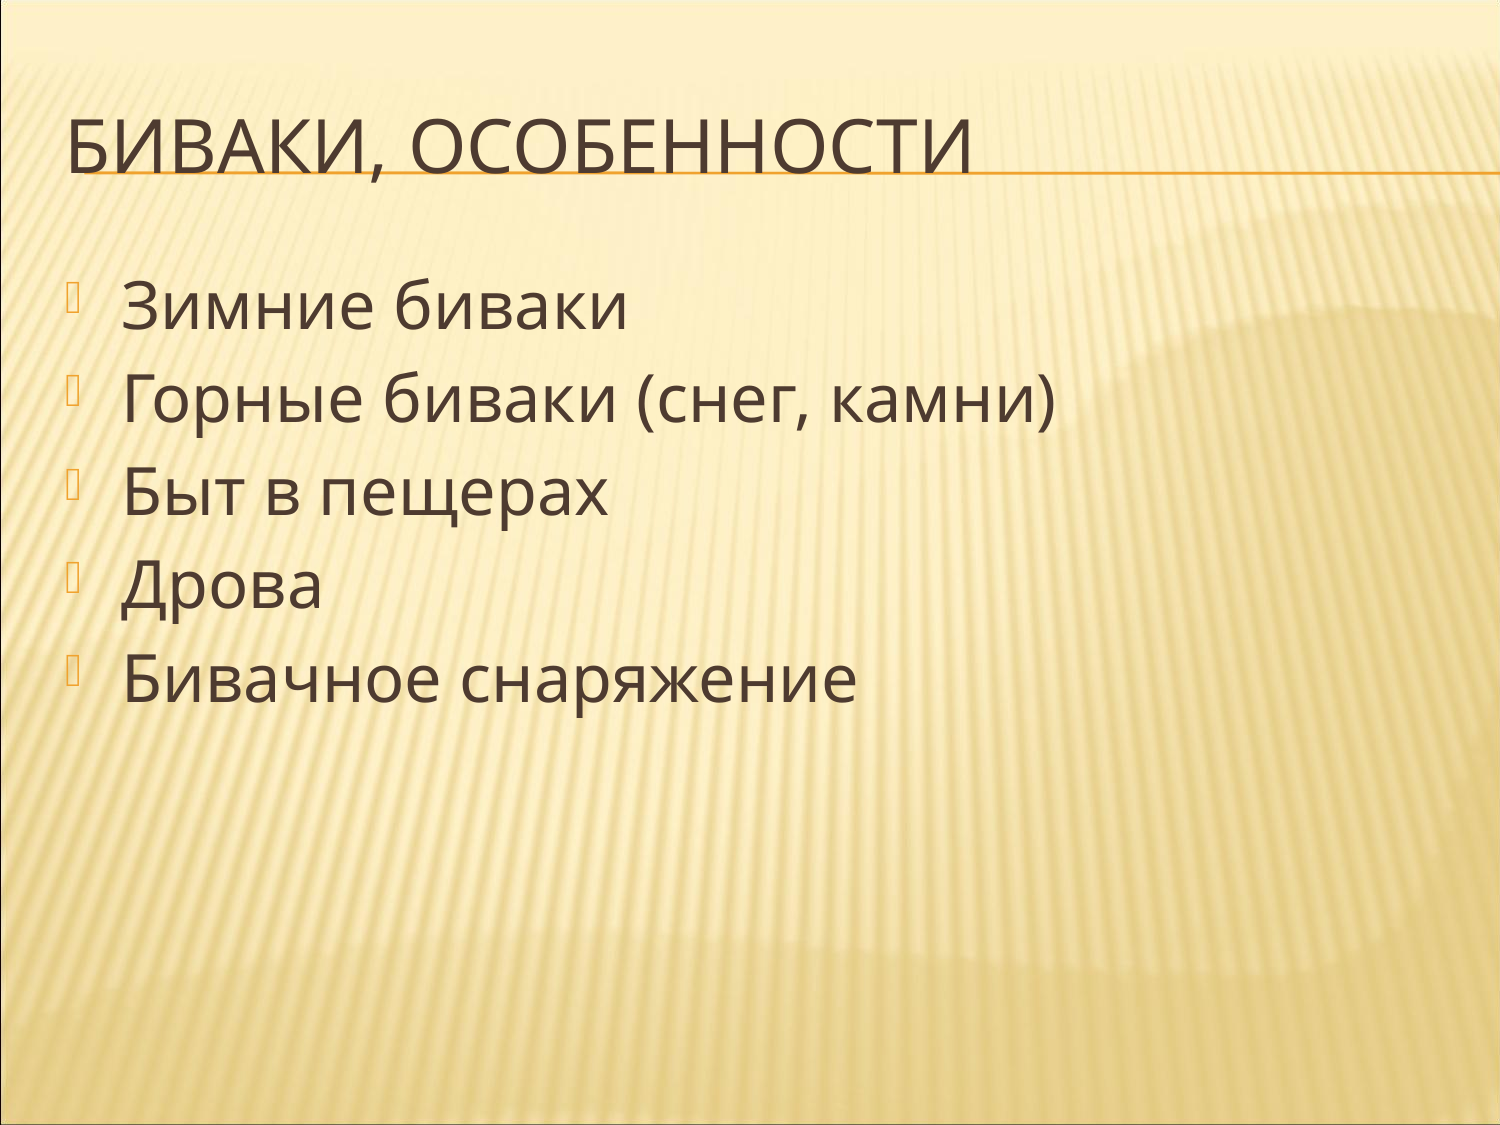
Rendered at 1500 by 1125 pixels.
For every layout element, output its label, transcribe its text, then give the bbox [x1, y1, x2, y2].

title Биваки, особенности [50, 75, 1475, 213]
picture [0, 0, 1500, 1125]
list Зимние биваки Горные биваки (снег, камни) Быт в пещерах Дрова Бивачное снаряжение [50, 254, 1475, 998]
